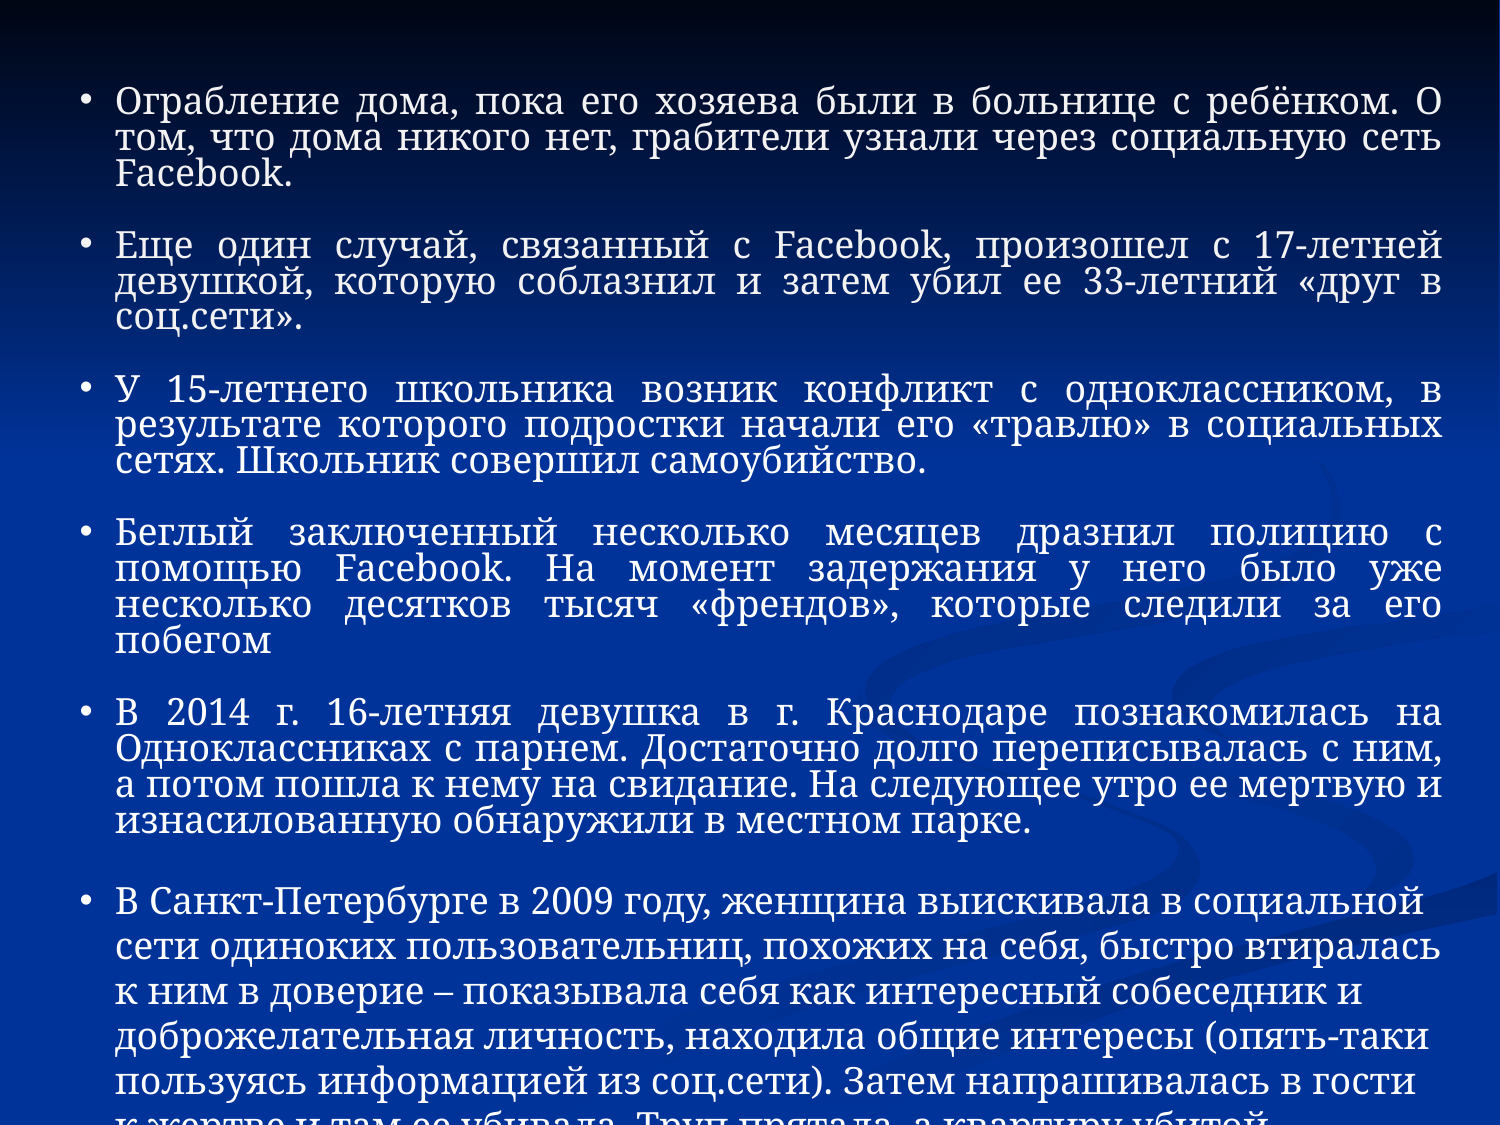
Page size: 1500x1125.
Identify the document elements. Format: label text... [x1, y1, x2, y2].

text_box Ограбление дома, пока его хозяева были в больнице с ребёнком. О том, что дома никого нет, грабители узнали через социальную сеть Facebook. Еще один случай, связанный с Facebook, произошел с 17-летней девушкой, которую соблазнил и затем убил ее 33-летний «друг в соц.сети». У 15-летнего школьника возник конфликт с одноклассником, в результате которого подростки начали его «травлю» в социальных сетях. Школьник совершил самоубийство. Беглый заключенный несколько месяцев дразнил полицию с помощью Facebook. На момент задержания у него было уже несколько десятков тысяч «френдов», которые следили за его побегом В 2014 г. 16-летняя девушка в г. Краснодаре познакомилась на Одноклассниках с парнем. Достаточно долго переписывалась с ним, а потом пошла к нему на свидание. На следующее утро ее мертвую и изнасилованную обнаружили в местном парке. В Санкт-Петербурге в 2009 году, женщина выискивала в социальной сети одиноких пользовательниц, похожих на себя, быстро втиралась к ним в доверие – показывала себя как интересный собеседник и доброжелательная личность, находила общие интересы (опять-таки пользуясь информацией из соц.сети). Затем напрашивалась в гости к жертве и там ее убивала. Труп прятала, а квартиру убитой выставляла на продажу. Благодаря внешней похожести и гриму, с документами проблем не было. [64, 78, 1459, 1125]
